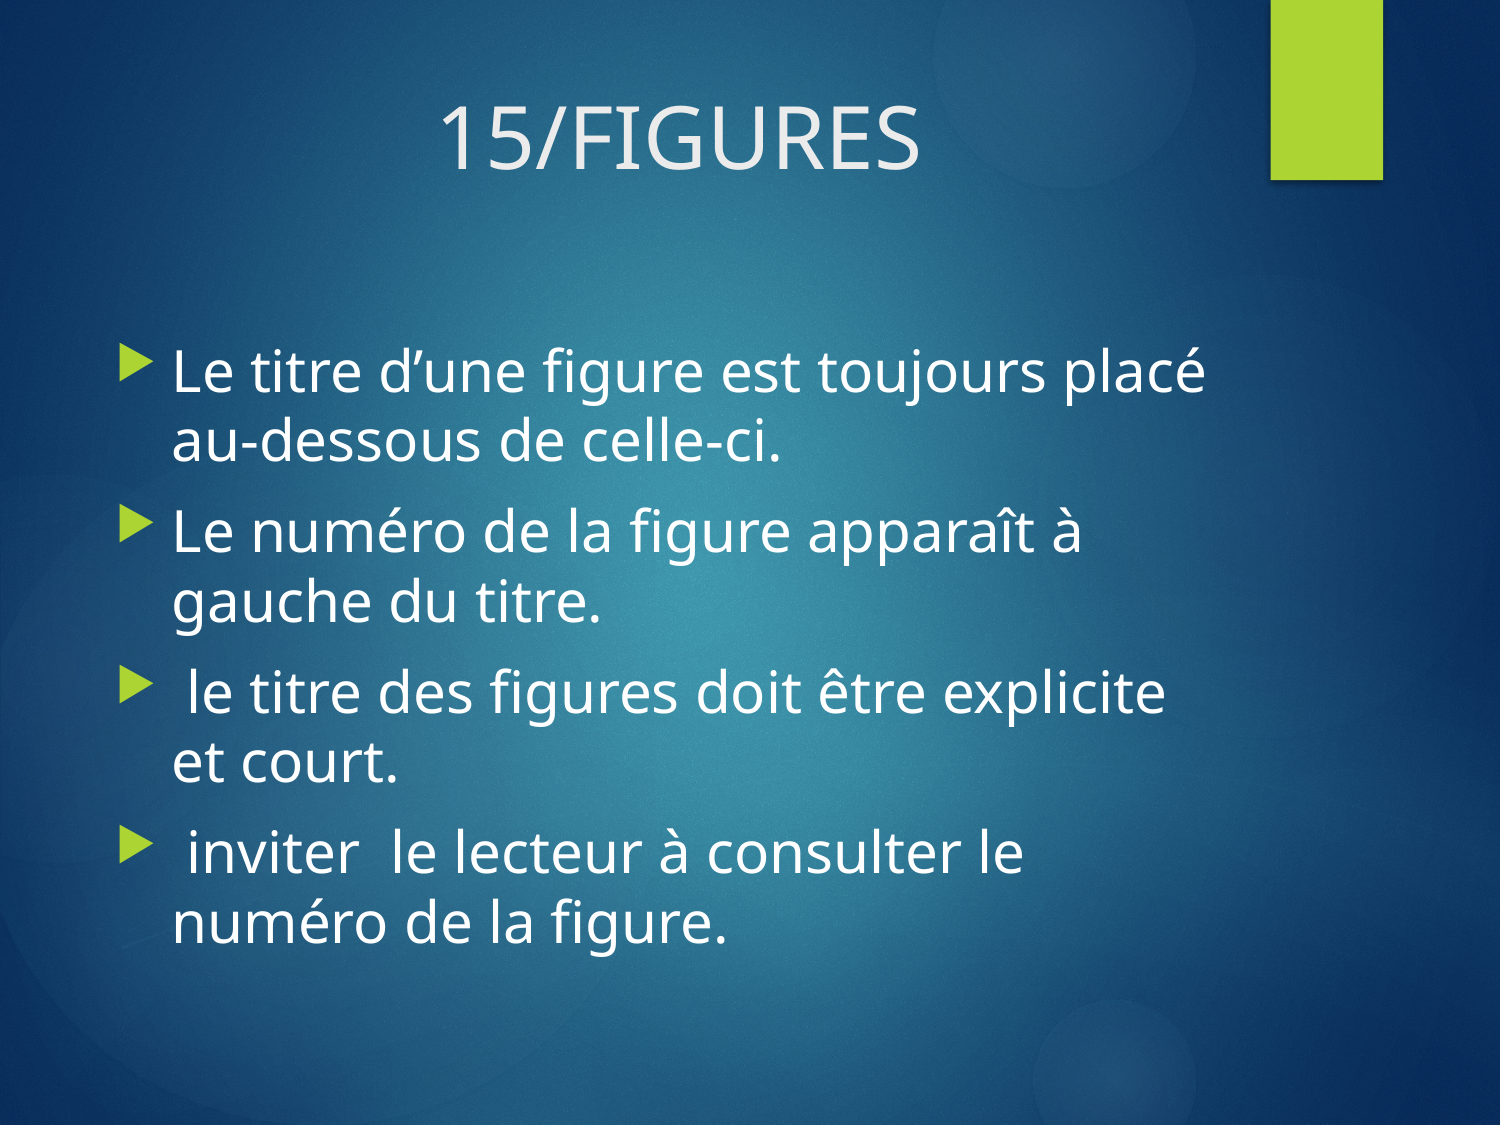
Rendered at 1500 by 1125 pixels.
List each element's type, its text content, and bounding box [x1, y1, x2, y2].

title 15/FIGURES [79, 74, 1237, 304]
list Le titre d’une figure est toujours placé au-dessous de celle-ci. Le numéro de la figure apparaît à gauche du titre. le titre des figures doit être explicite et court. inviter le lecteur à consulter le numéro de la figure. [100, 255, 1237, 1125]
